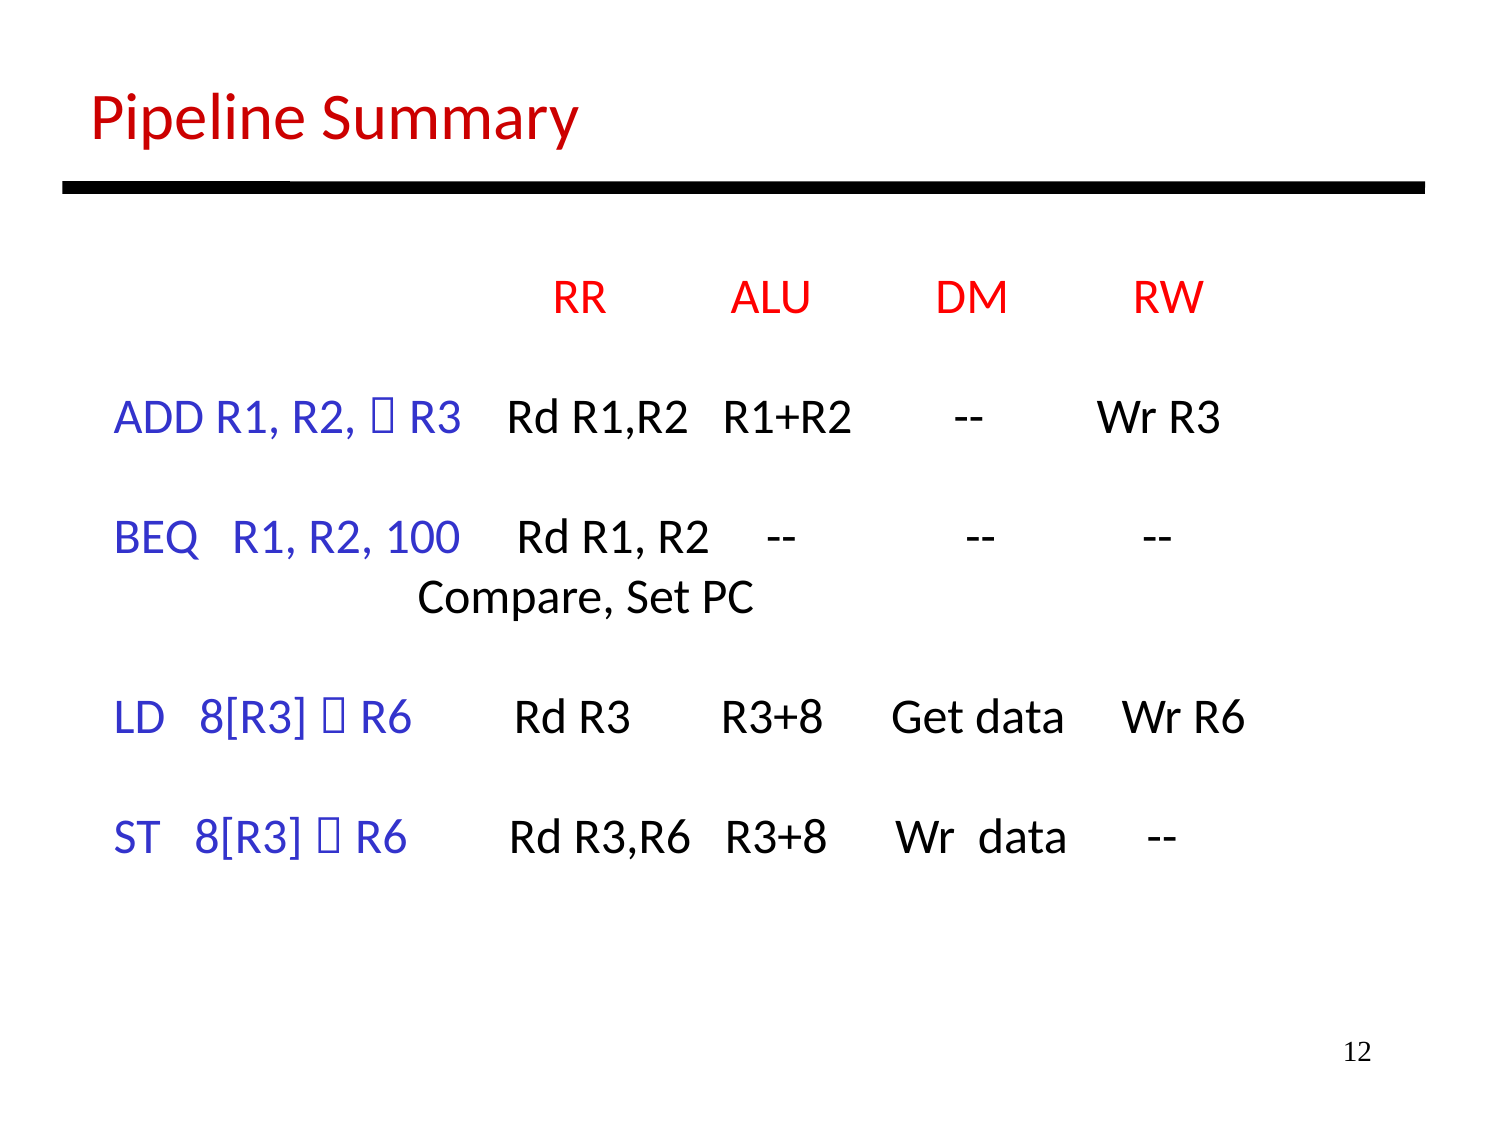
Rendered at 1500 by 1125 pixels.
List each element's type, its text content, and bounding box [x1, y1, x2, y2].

slide_number 12 [1074, 1025, 1388, 1100]
text_box Pipeline Summary [75, 65, 595, 160]
text_box RR ALU DM RW ADD R1, R2,  R3 Rd R1,R2 R1+R2 -- Wr R3 BEQ R1, R2, 100 Rd R1, R2 -- -- -- Compare, Set PC LD 8[R3]  R6 Rd R3 R3+8 Get data Wr R6 ST 8[R3]  R6 Rd R3,R6 R3+8 Wr data -- [98, 256, 1261, 872]
